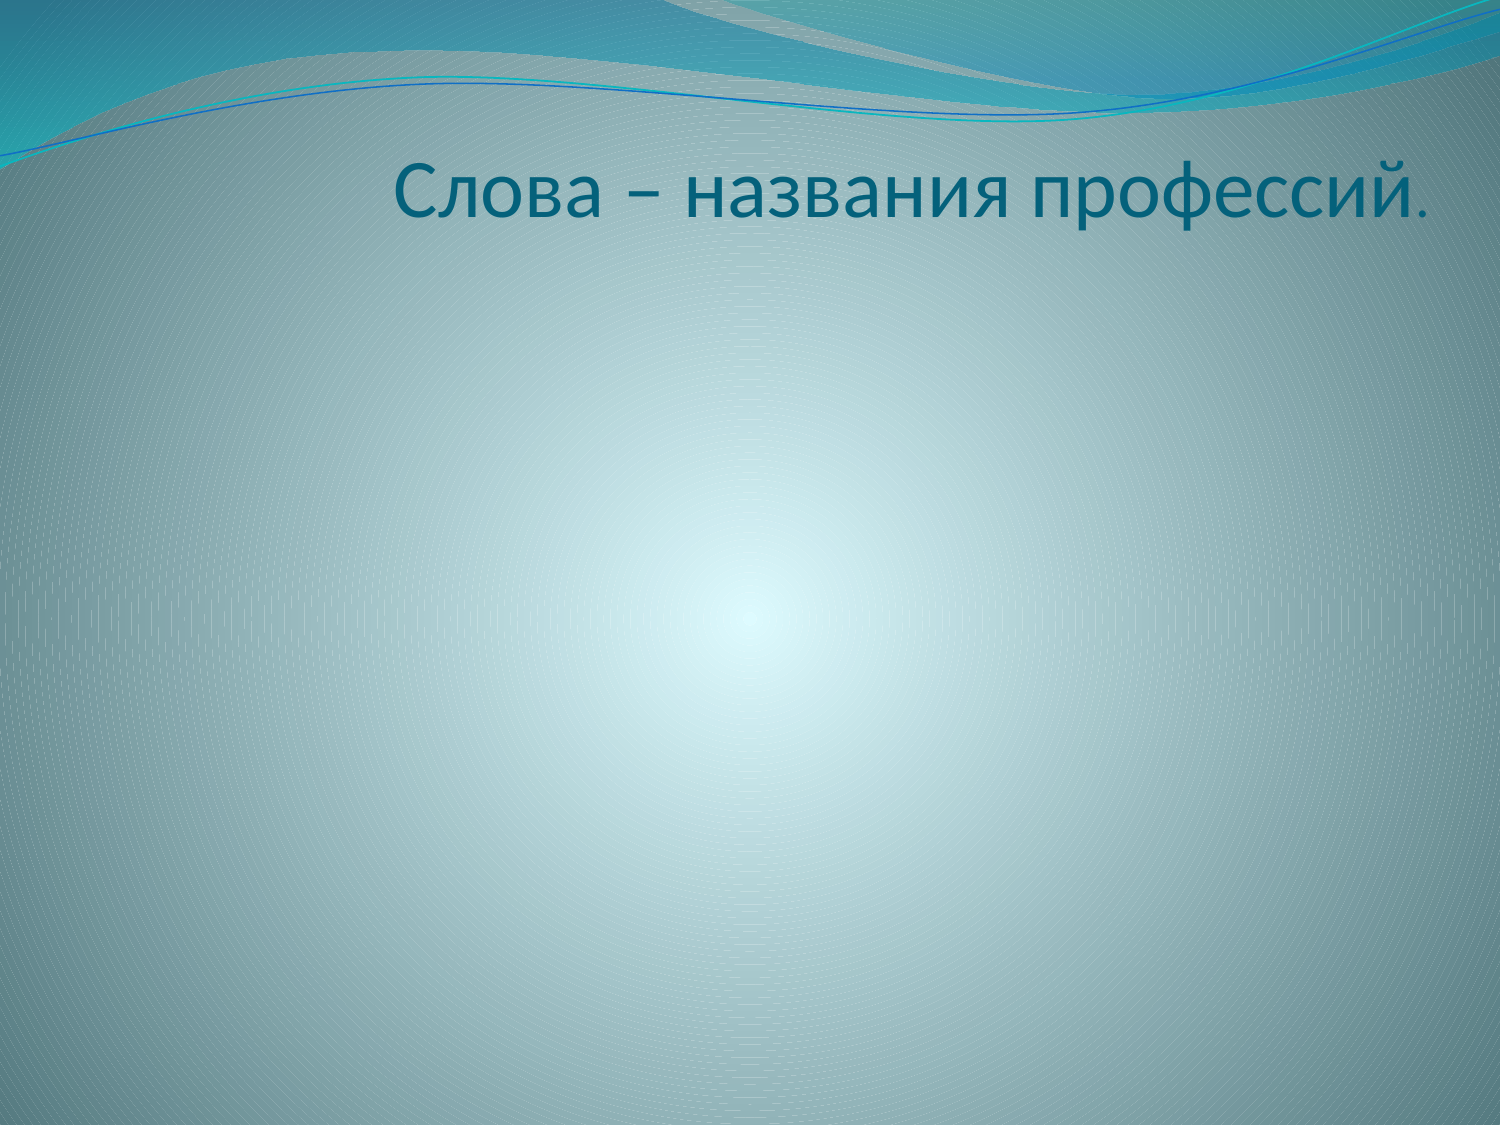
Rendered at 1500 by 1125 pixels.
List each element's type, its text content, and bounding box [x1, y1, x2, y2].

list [249, 317, 1251, 1038]
title Слова – названия профессий. [93, 46, 1444, 235]
